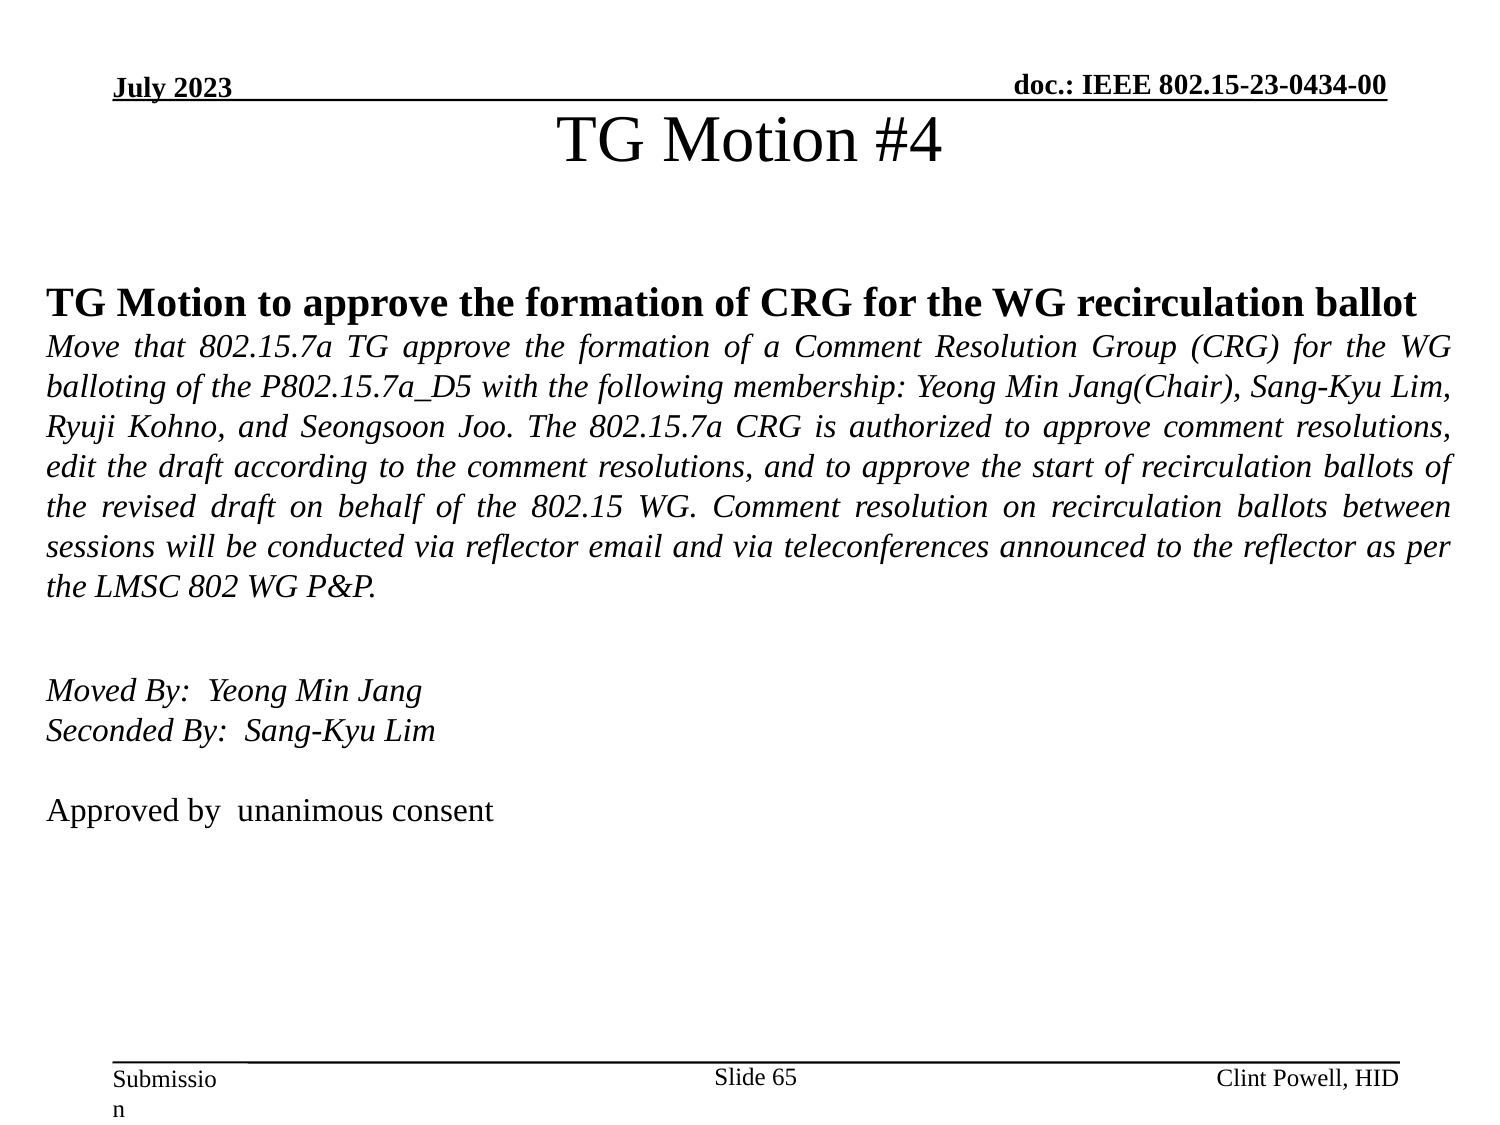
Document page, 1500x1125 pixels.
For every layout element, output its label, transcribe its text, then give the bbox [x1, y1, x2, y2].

text_box Slide 65 [699, 1053, 825, 1095]
text_box TG Motion to approve the formation of CRG for the WG recirculation ballot Move that 802.15.7a TG approve the formation of a Comment Resolution Group (CRG) for the WG balloting of the P802.15.7a_D5 with the following membership: Yeong Min Jang(Chair), Sang-Kyu Lim, Ryuji Kohno, and Seongsoon Joo. The 802.15.7a CRG is authorized to approve comment resolutions, edit the draft according to the comment resolutions, and to approve the start of recirculation ballots of the revised draft on behalf of the 802.15 WG. Comment resolution on recirculation ballots between sessions will be conducted via reflector email and via teleconferences announced to the reflector as per the LMSC 802 WG P&P. Moved By: Yeong Min Jang Seconded By: Sang-Kyu Lim Approved by unanimous consent [31, 266, 1469, 916]
text_box TG Motion #4 [542, 87, 958, 183]
